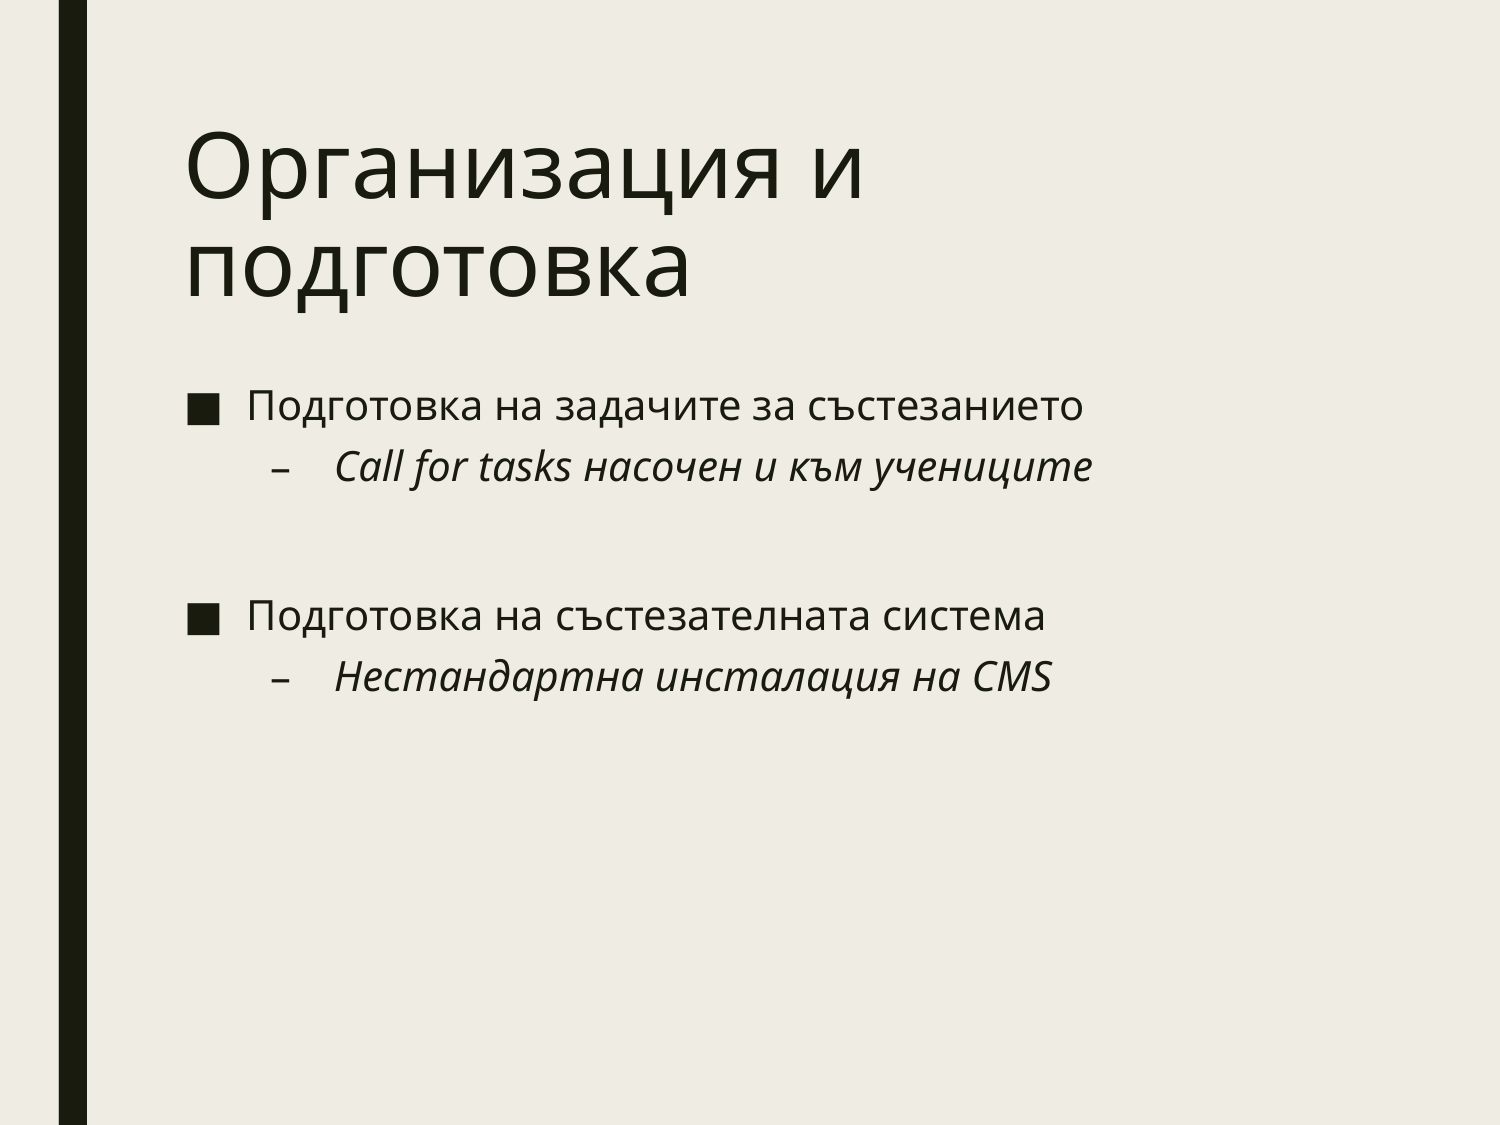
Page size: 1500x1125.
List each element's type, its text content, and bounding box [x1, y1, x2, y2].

title Организация и подготовка [168, 112, 1351, 357]
list Подготовка на задачите за състезанието Call for tasks насочен и към учениците Подготовка на състезателната система Нестандартна инсталация на CMS [168, 375, 1351, 963]
